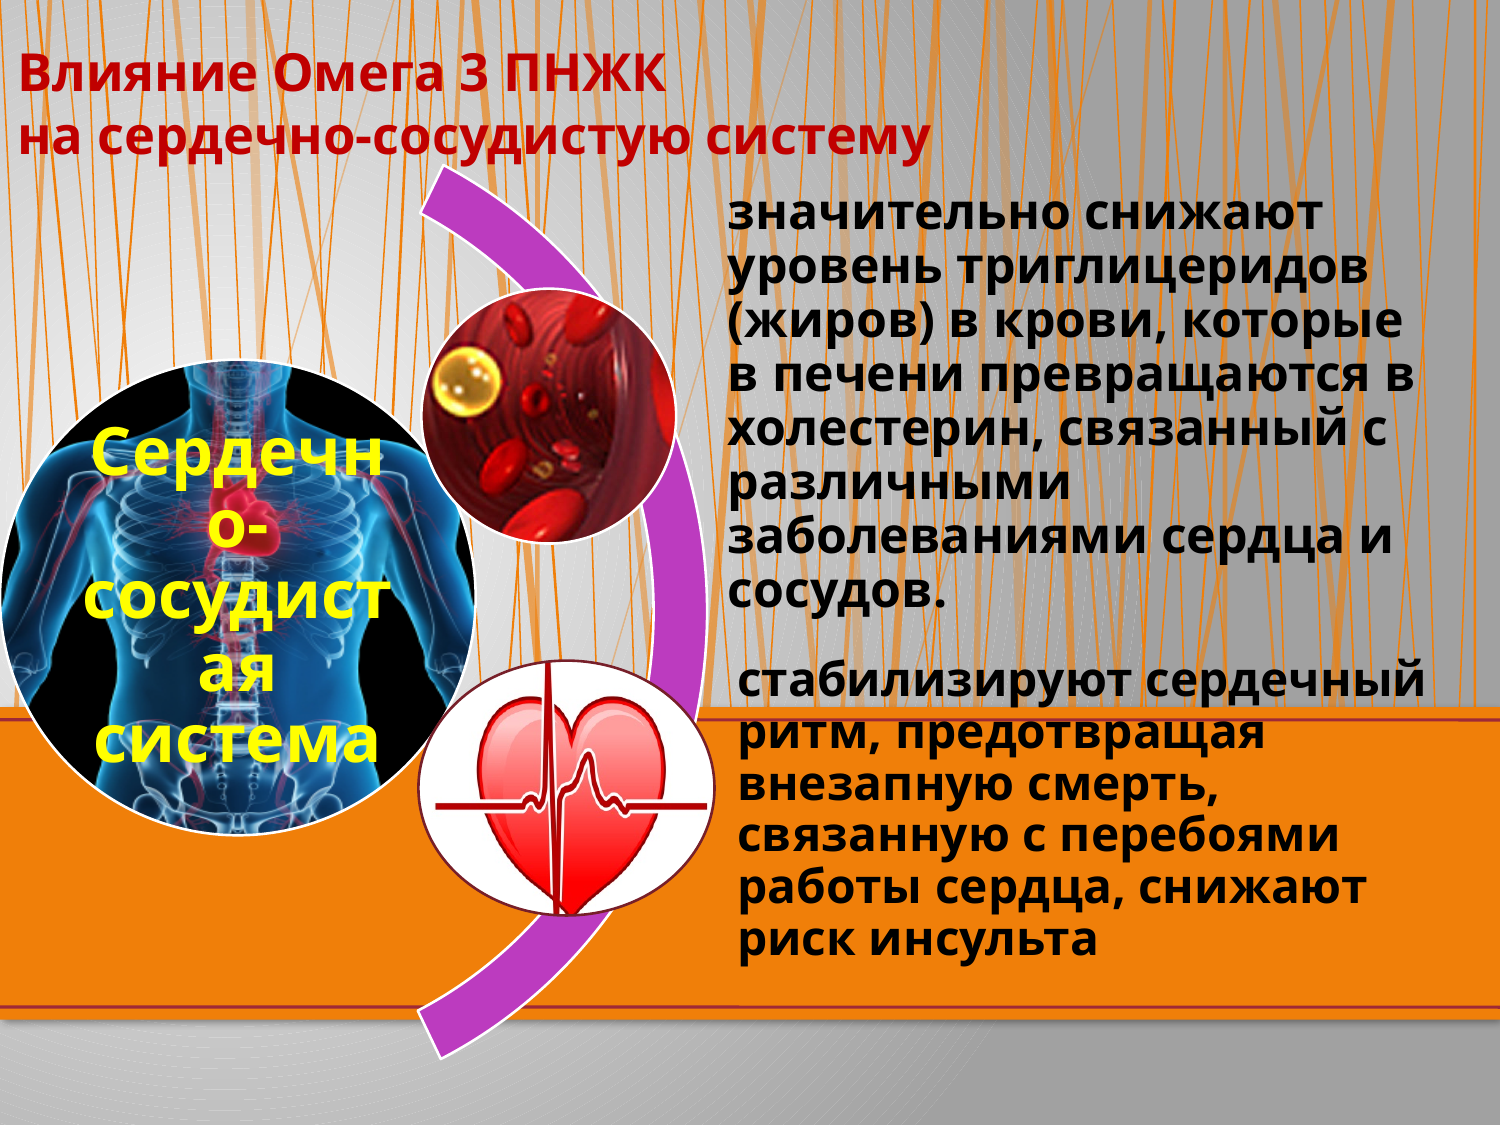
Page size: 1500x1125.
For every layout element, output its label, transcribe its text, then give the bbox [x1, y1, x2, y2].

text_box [0, 125, 1495, 1125]
title Влияние Омега 3 ПНЖК на сердечно-сосудистую систему [2, 30, 1449, 122]
